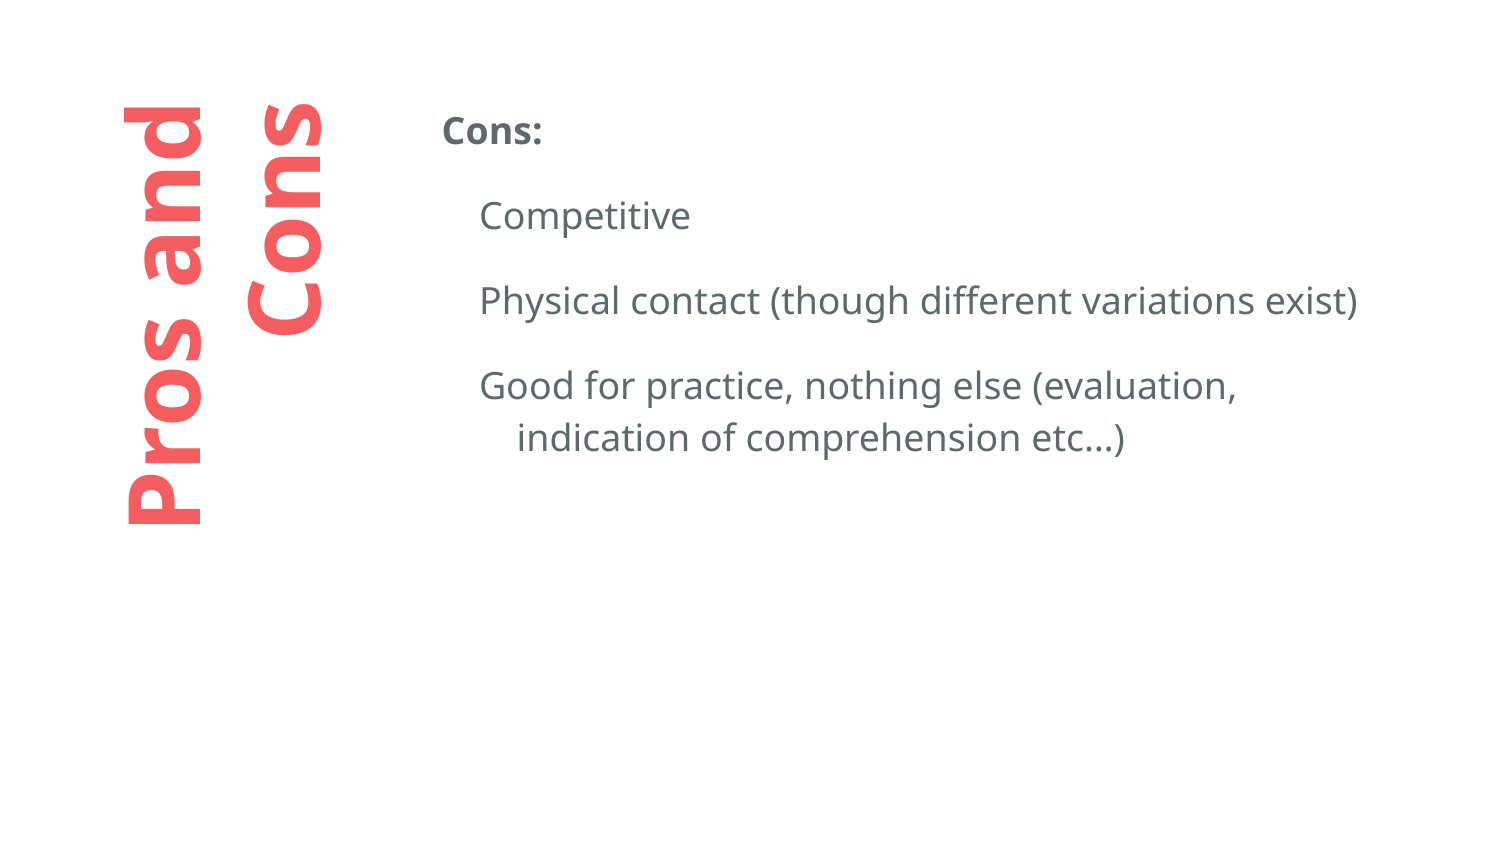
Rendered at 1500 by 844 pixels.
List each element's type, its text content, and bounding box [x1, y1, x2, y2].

list Cons: Competitive Physical contact (though different variations exist) Good for practice, nothing else (evaluation, indication of comprehension etc…) [426, 85, 1397, 752]
title Pros and Cons [108, 85, 356, 752]
